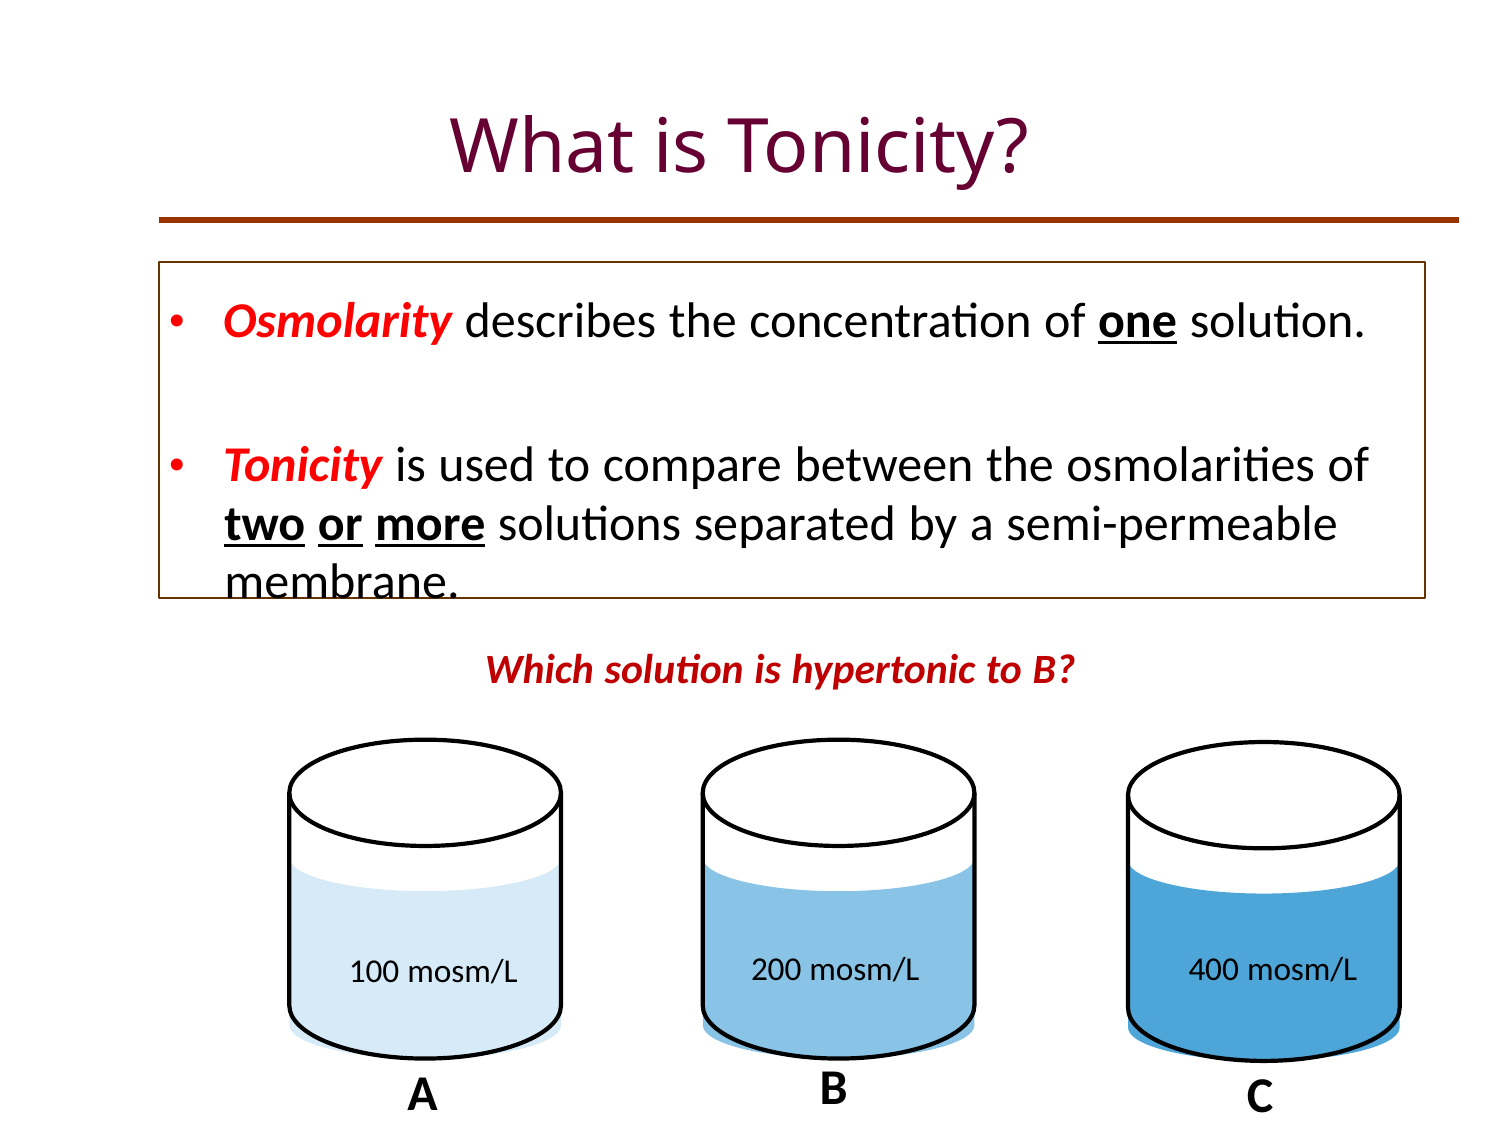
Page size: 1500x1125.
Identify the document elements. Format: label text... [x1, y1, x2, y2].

text_box [1370, 260, 1427, 600]
text_box [1358, 1014, 1402, 1054]
text_box 100 mosm/L A [348, 958, 518, 1125]
text_box [700, 1009, 750, 1053]
text_box [287, 737, 564, 1052]
text_box 400 mosm/L C [1188, 956, 1358, 1125]
text_box [920, 1010, 977, 1055]
text_box [287, 1012, 348, 1055]
text_box [700, 737, 977, 1051]
text_box 200 mosm/L B [750, 956, 920, 1122]
text_box [157, 260, 168, 600]
text_box [1125, 1009, 1188, 1058]
text_box What is Tonicity? • Osmolarity describes the concentration of one solution. • Tonicity is used to compare between the osmolarities of two or more solutions separated by a semi-permeable membrane. Which solution is hypertonic to B? [168, 89, 1370, 700]
text_box [1125, 739, 1402, 1055]
text_box [518, 1007, 564, 1052]
